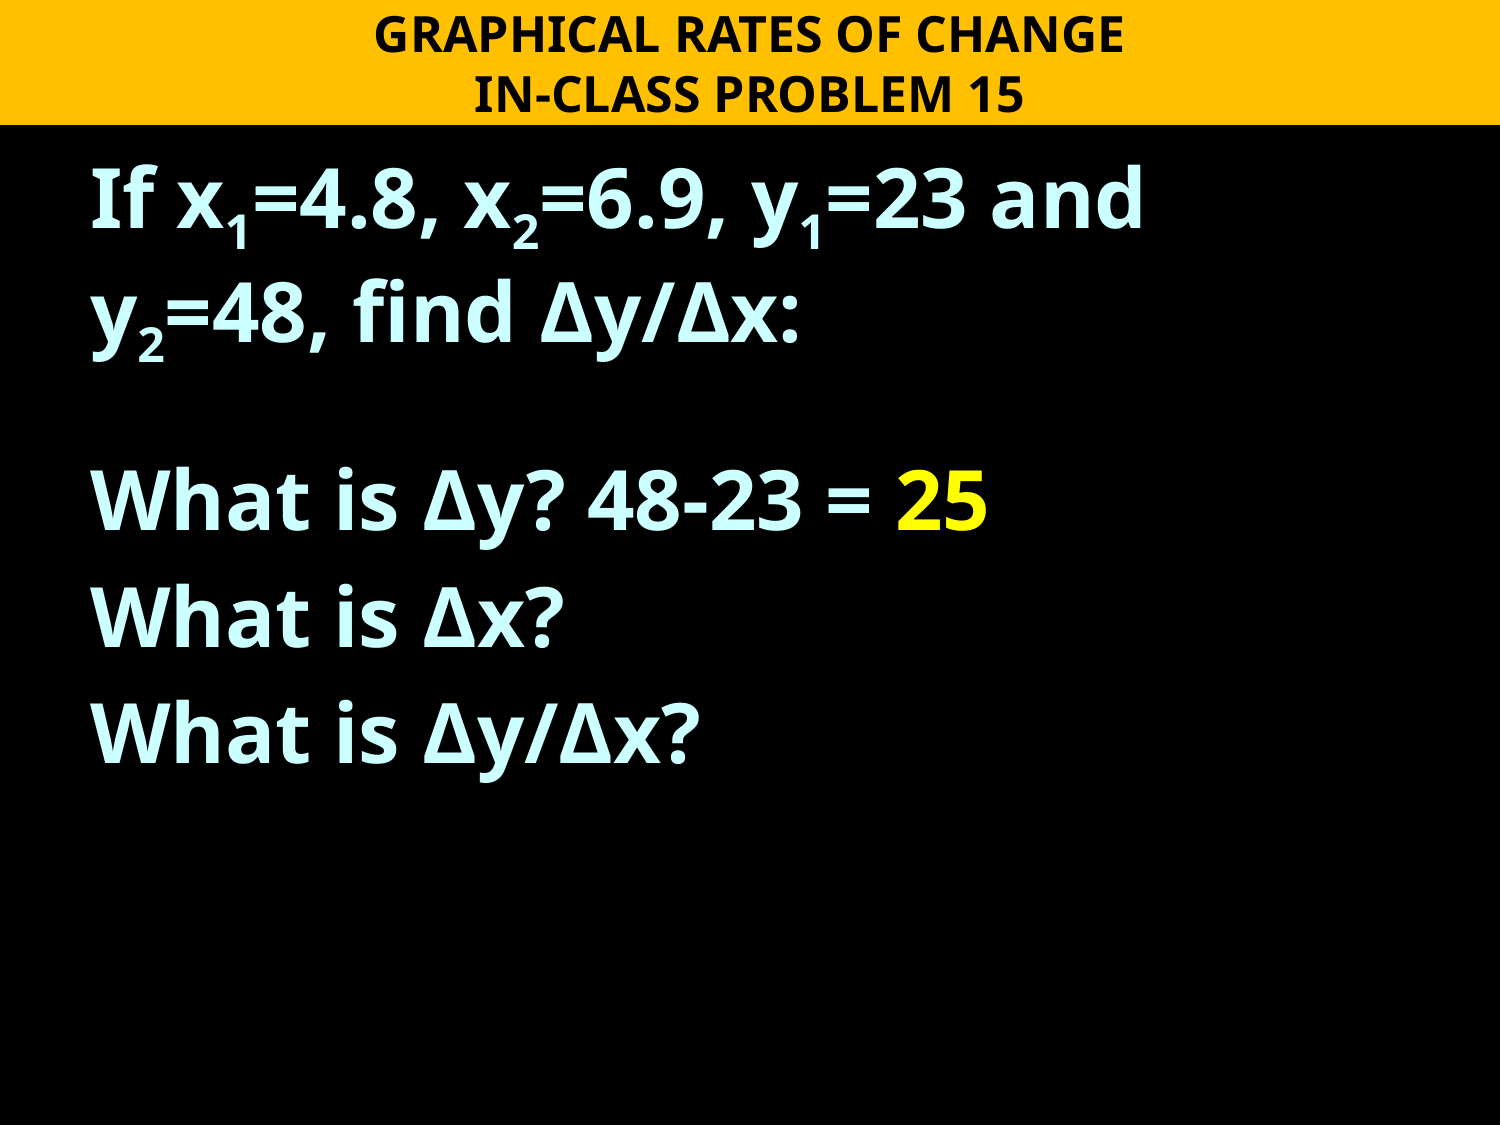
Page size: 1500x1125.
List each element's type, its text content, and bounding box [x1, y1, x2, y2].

list If x1=4.8, x2=6.9, y1=23 and y2=48, find Δy/Δx: What is Δy? 48-23 = 25 What is Δx? What is Δy/Δx? [75, 137, 1425, 1063]
text_box GRAPHICAL RATES OF CHANGE IN-CLASS PROBLEM 15 [0, 0, 1500, 125]
